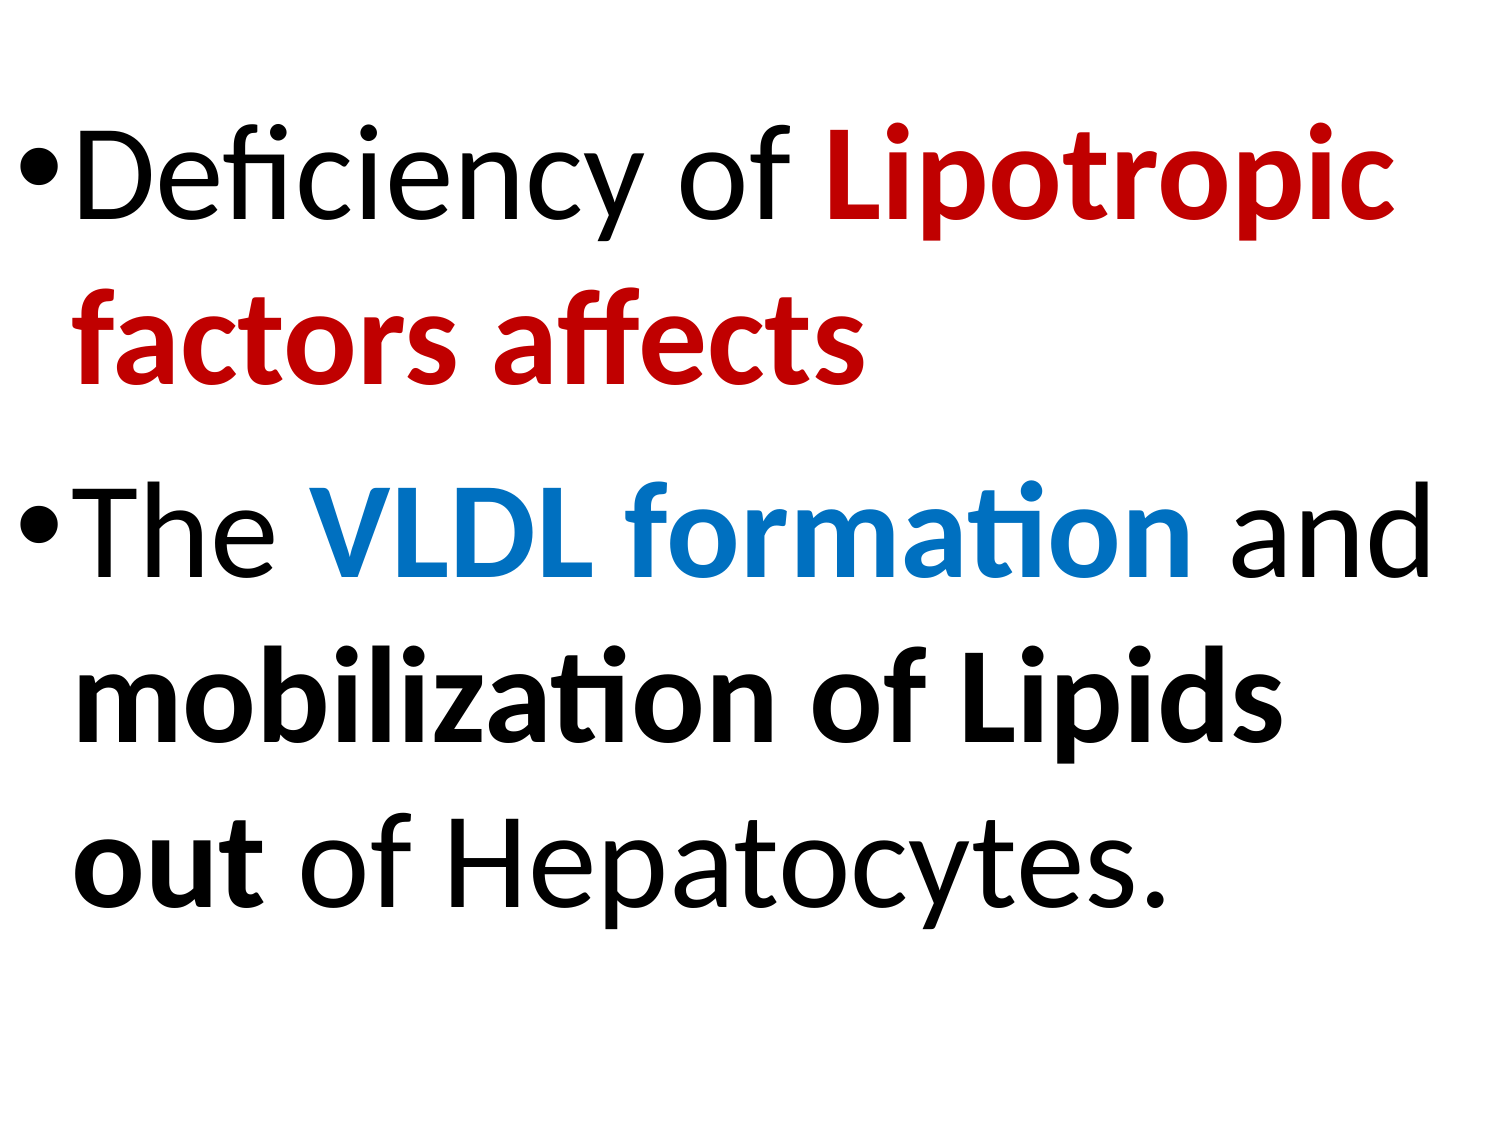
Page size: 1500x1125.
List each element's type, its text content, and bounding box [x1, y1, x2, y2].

list Deficiency of Lipotropic factors affects The VLDL formation and mobilization of Lipids out of Hepatocytes. [0, 75, 1500, 1063]
